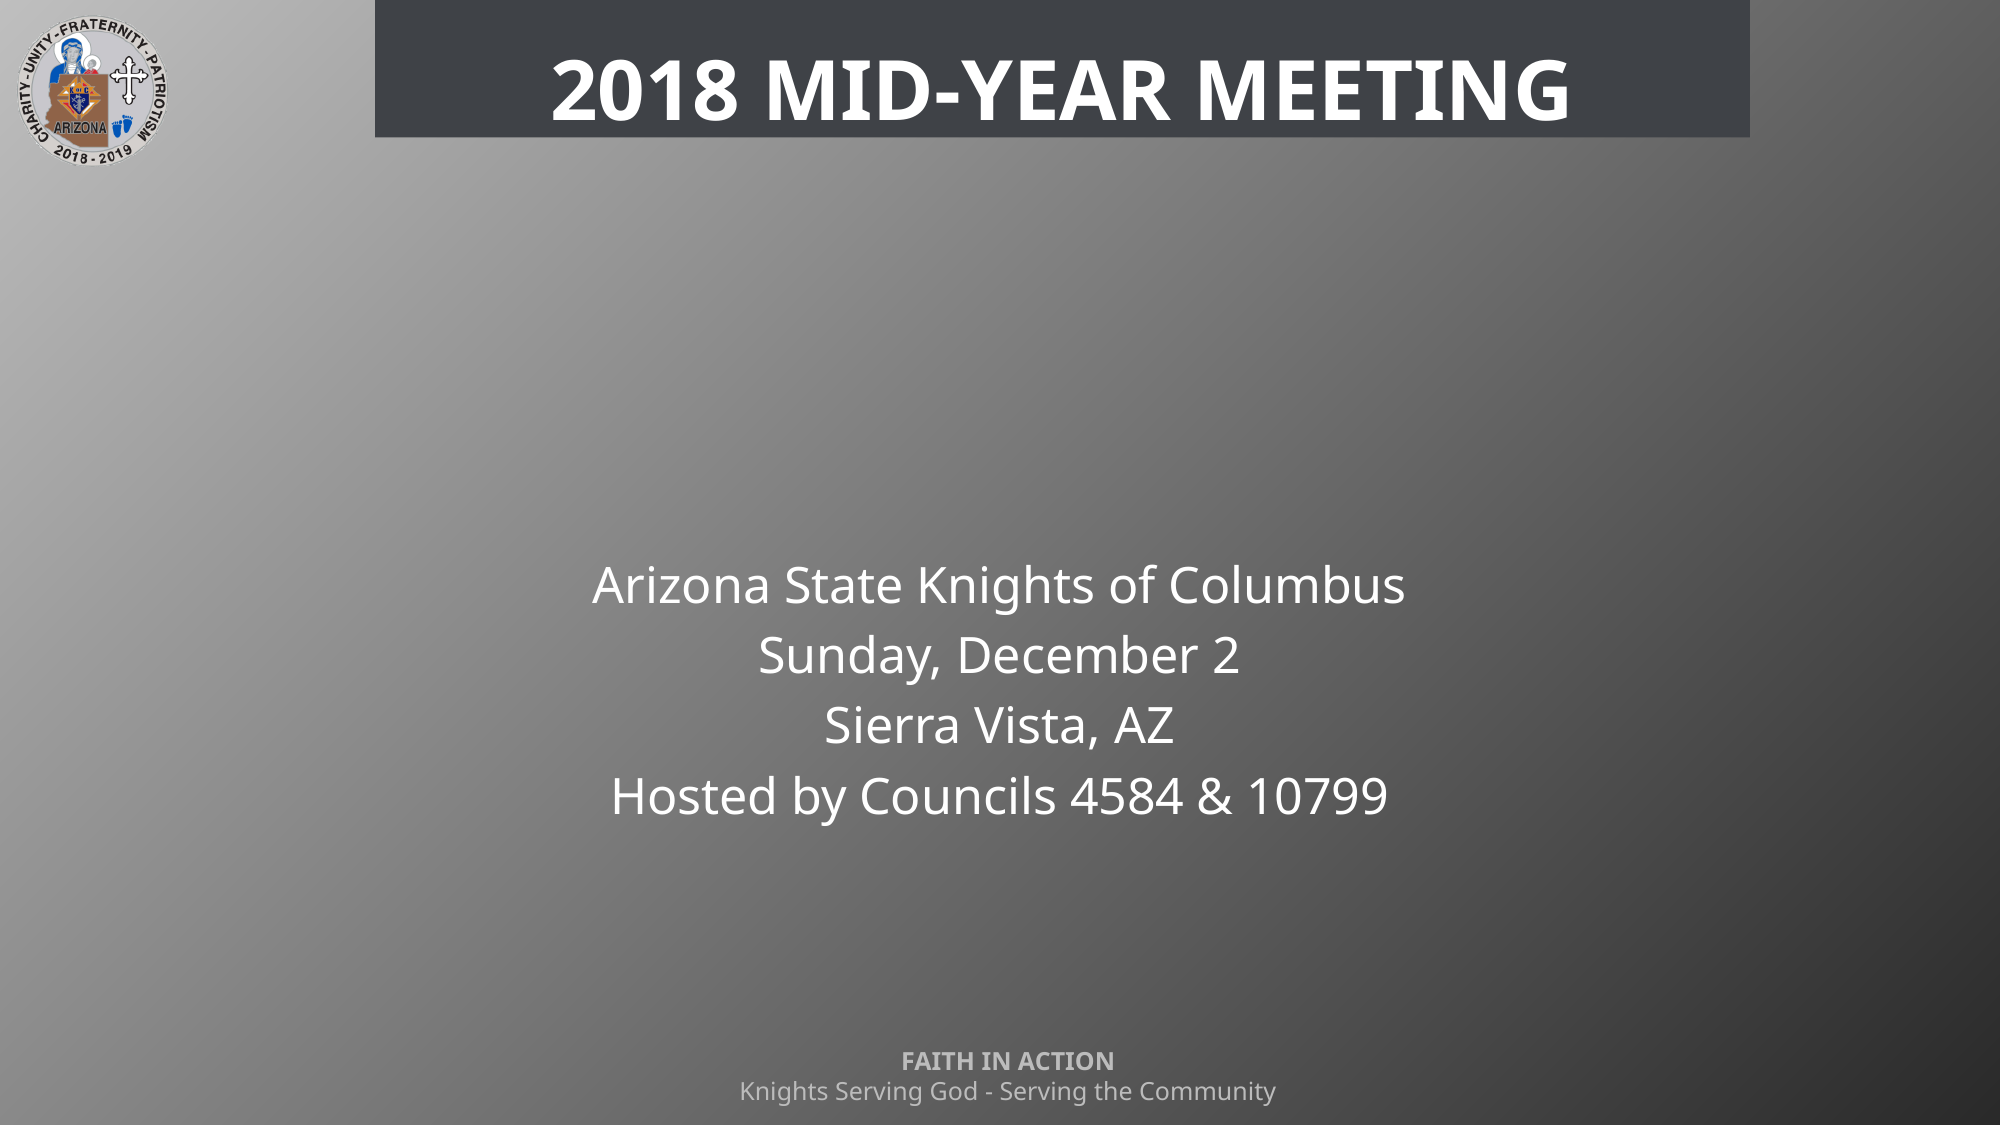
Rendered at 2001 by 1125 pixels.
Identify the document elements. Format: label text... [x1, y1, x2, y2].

footer FAITH IN ACTION Knights Serving God - Serving the Community [583, 1052, 1434, 1113]
picture [0, 2, 188, 186]
subtitle Arizona State Knights of Columbus Sunday, December 2 Sierra Vista, AZ Hosted by Councils 4584 & 10799 [300, 546, 1700, 834]
title 2018 Mid-year meeting [375, 0, 1750, 138]
